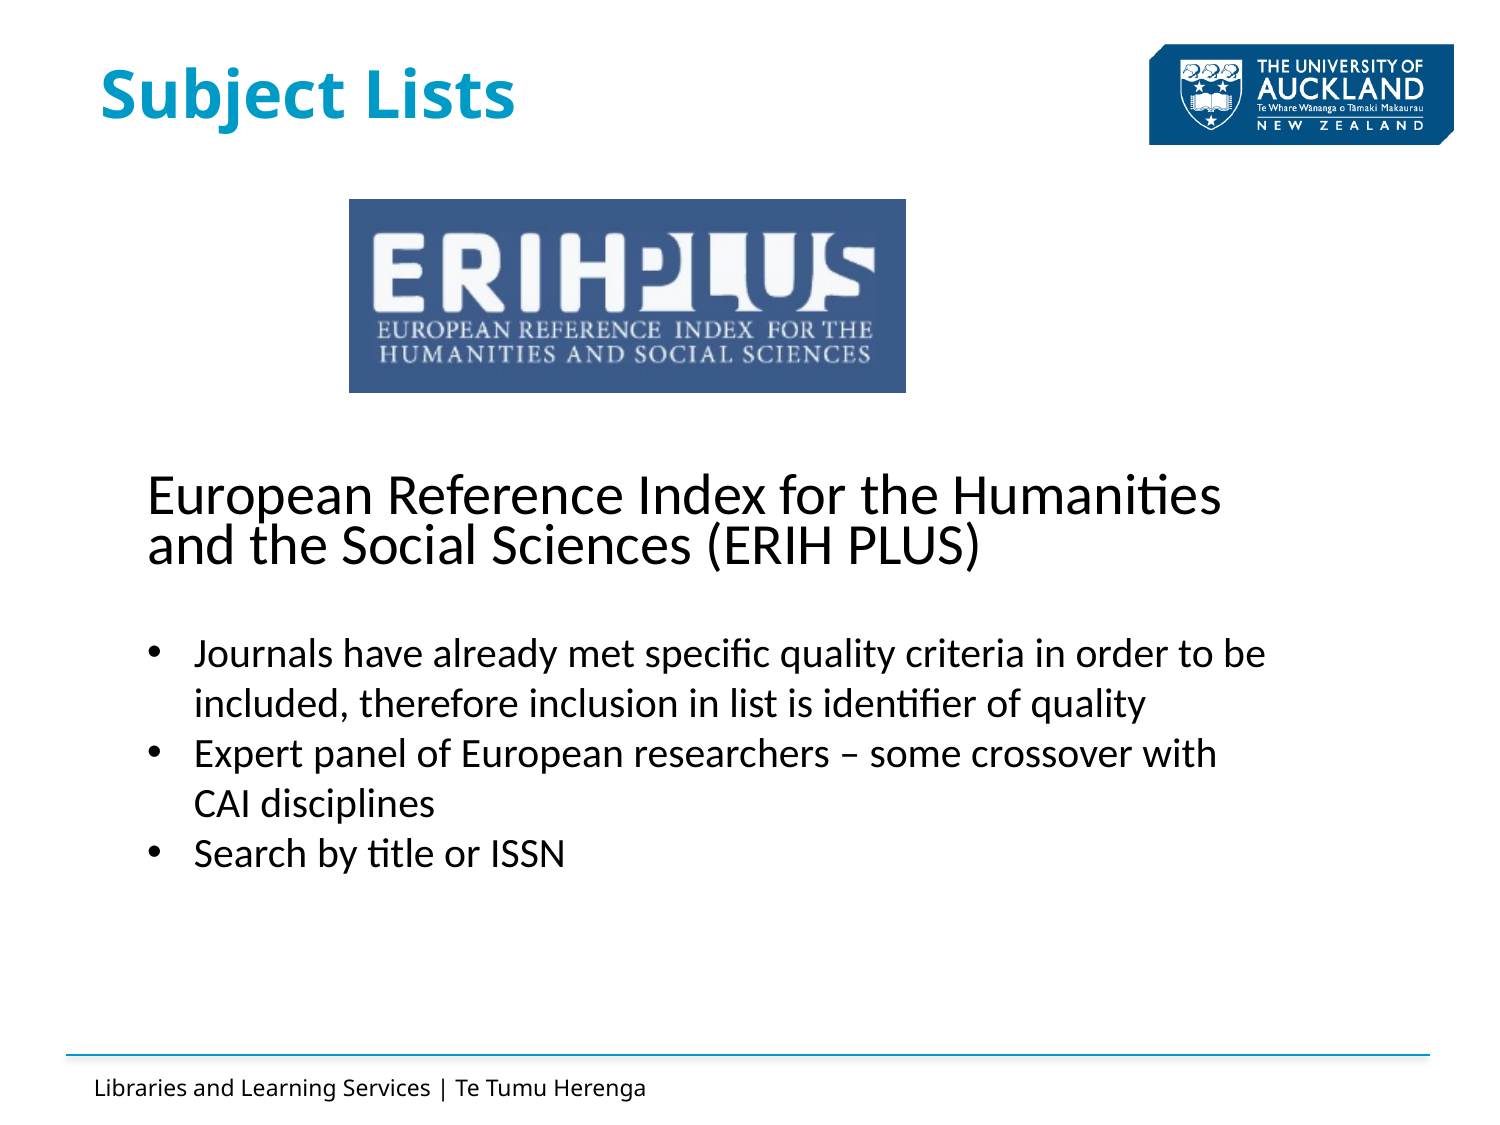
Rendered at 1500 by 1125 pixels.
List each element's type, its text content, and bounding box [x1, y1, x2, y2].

picture [348, 198, 906, 394]
list European Reference Index for the Humanities and the Social Sciences (ERIH PLUS) Journals have already met specific quality criteria in order to be included, therefore inclusion in list is identifier of quality Expert panel of European researchers – some crossover with CAI disciplines Search by title or ISSN [132, 468, 1291, 999]
picture [1149, 44, 1454, 145]
title Subject Lists [85, 44, 1050, 163]
